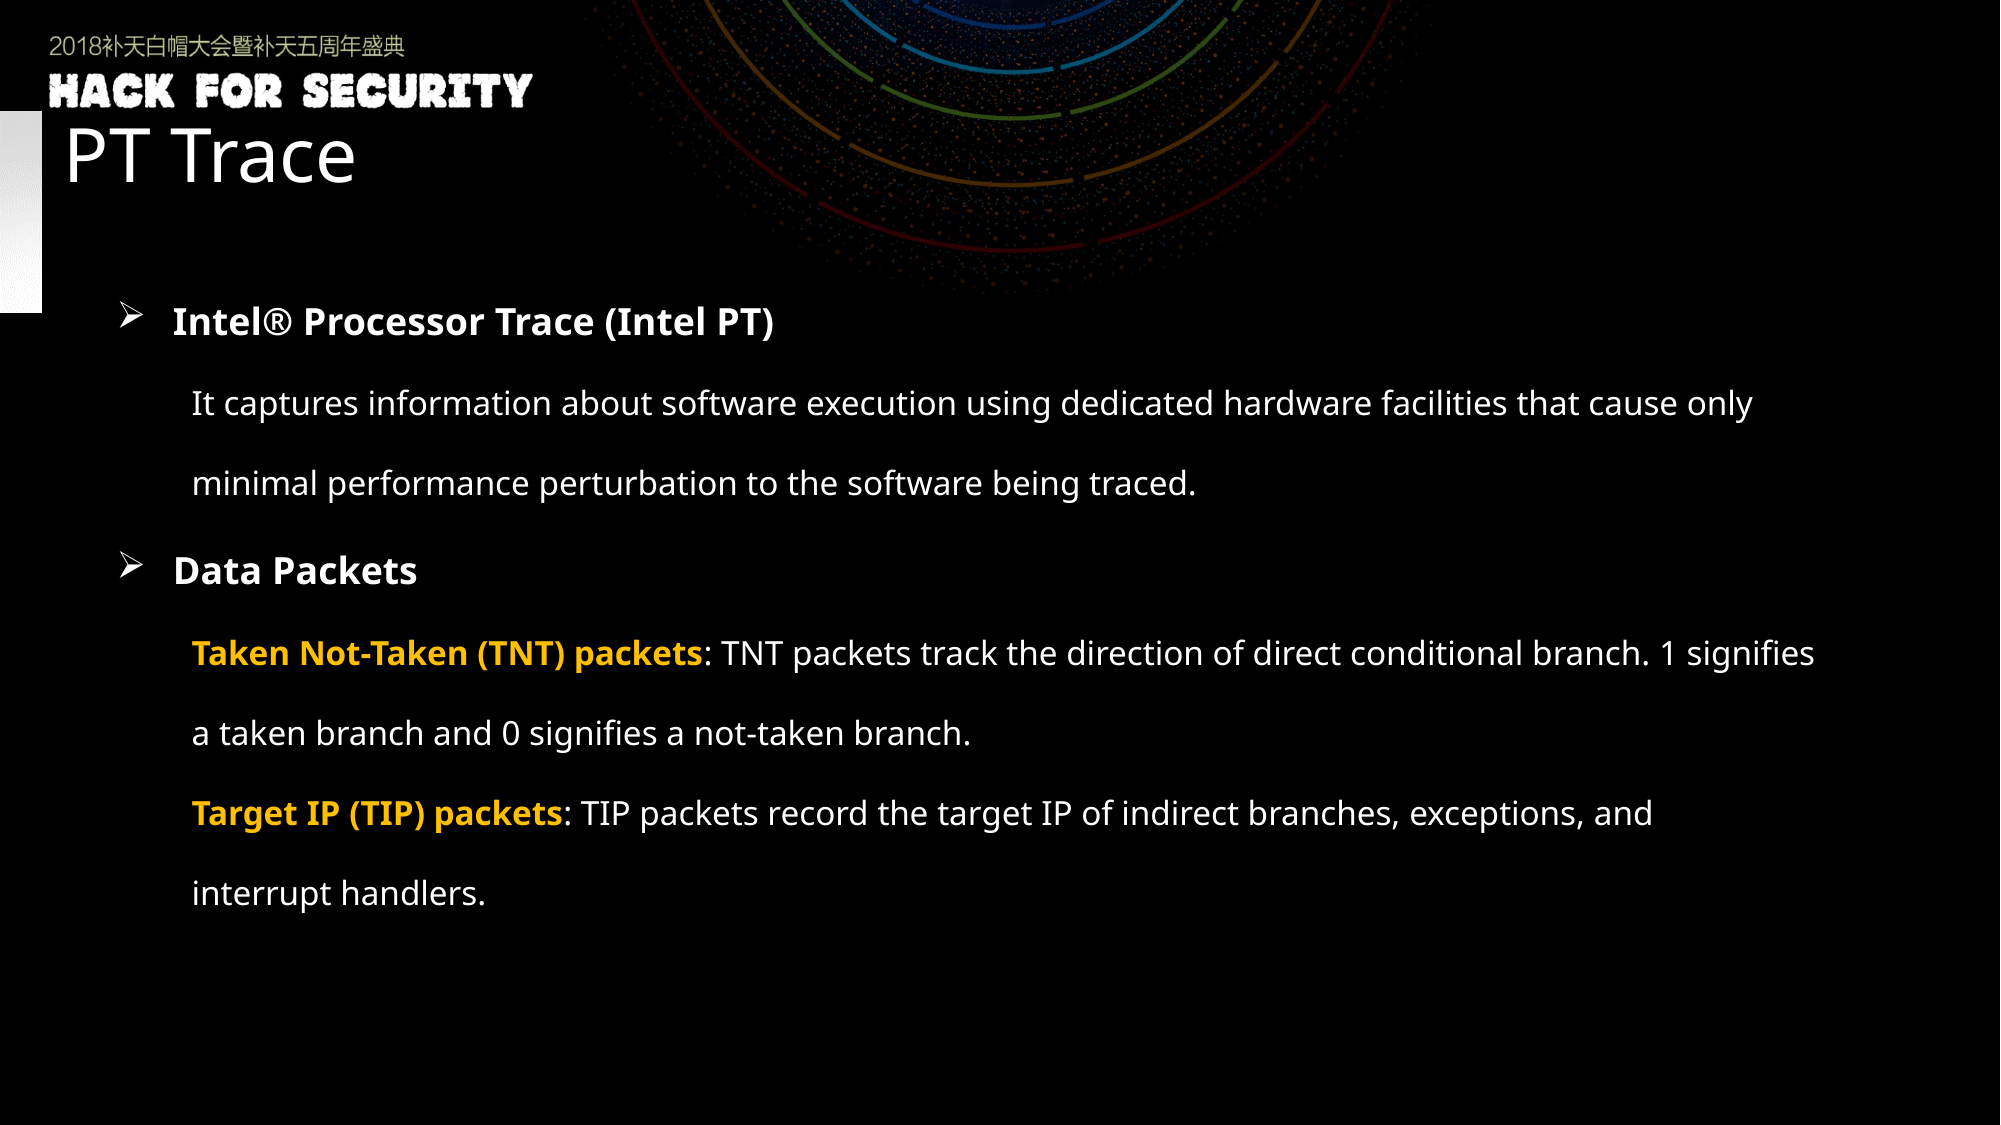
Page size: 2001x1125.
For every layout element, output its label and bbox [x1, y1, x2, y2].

picture [0, 0, 2000, 1125]
text_box [0, 111, 42, 313]
